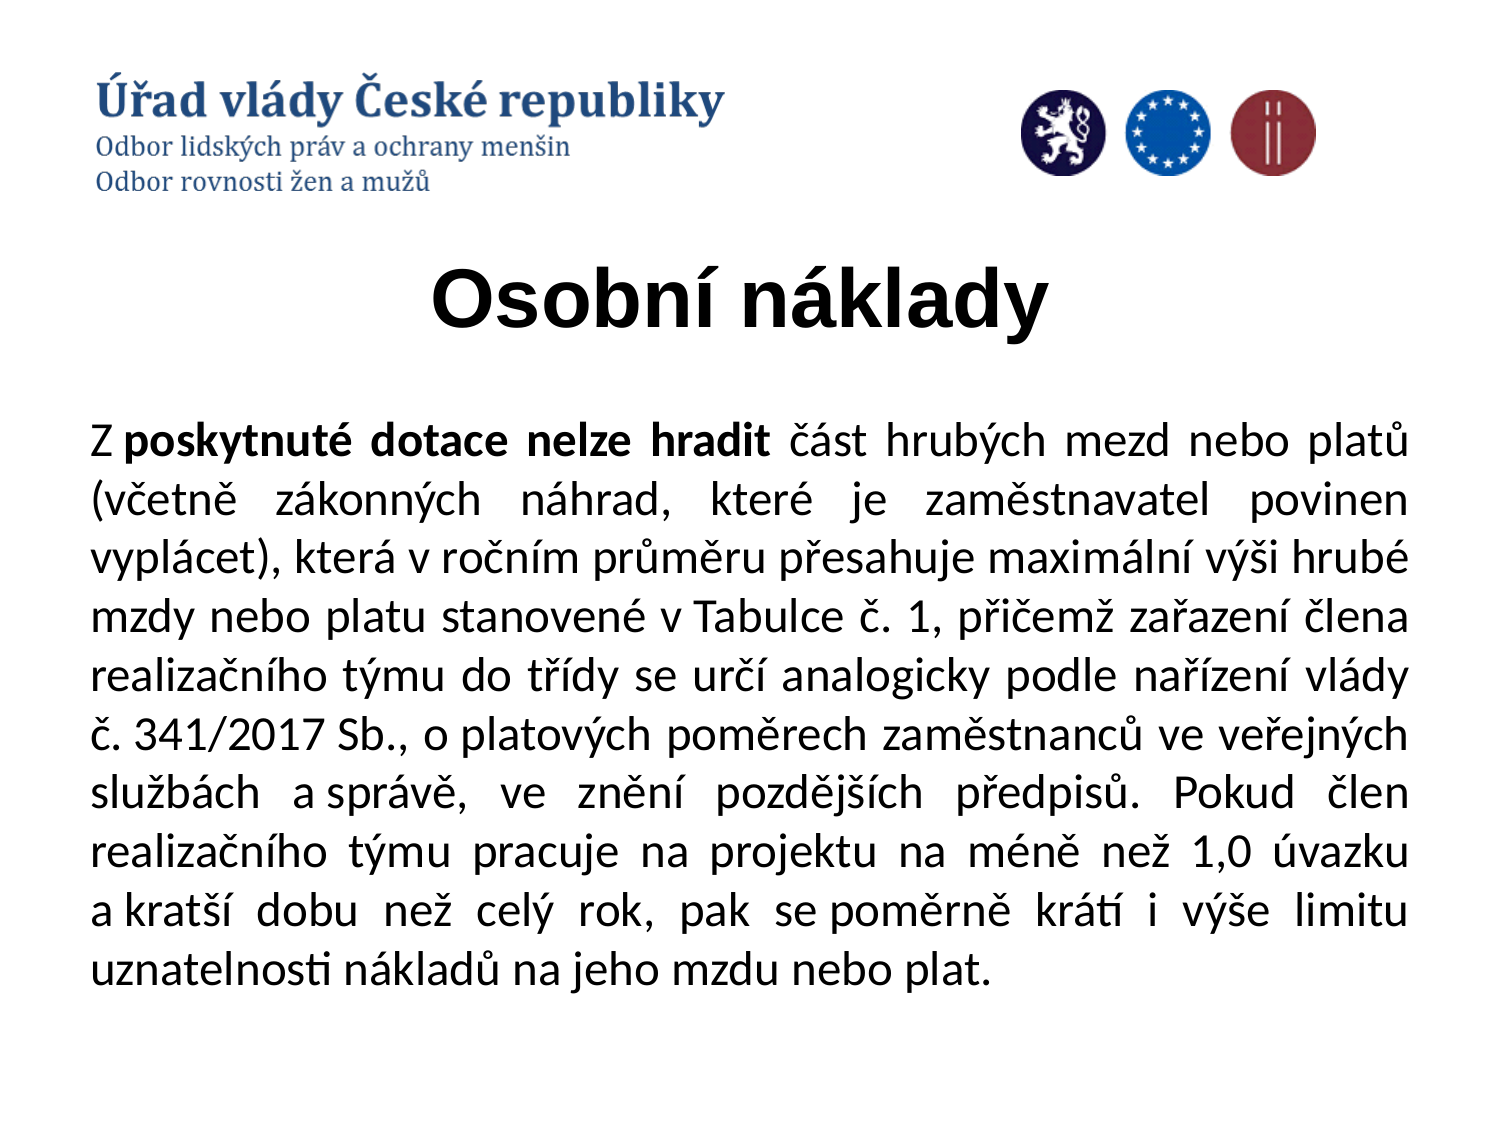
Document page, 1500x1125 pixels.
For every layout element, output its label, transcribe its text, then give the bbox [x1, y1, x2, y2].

picture [65, 52, 756, 214]
title Osobní náklady [64, 238, 1415, 350]
list Z poskytnuté dotace nelze hradit část hrubých mezd nebo platů (včetně zákonných náhrad, které je zaměstnavatel povinen vyplácet), která v ročním průměru přesahuje maximální výši hrubé mzdy nebo platu stanovené v Tabulce č. 1, přičemž zařazení člena realizačního týmu do třídy se určí analogicky podle nařízení vlády č. 341/2017 Sb., o platových poměrech zaměstnanců ve veřejných službách a správě, ve znění pozdějších předpisů. Pokud člen realizačního týmu pracuje na projektu na méně než 1,0 úvazku a kratší dobu než celý rok, pak se poměrně krátí i výše limitu uznatelnosti nákladů na jeho mzdu nebo plat. [75, 262, 1425, 1005]
picture [1021, 89, 1316, 177]
